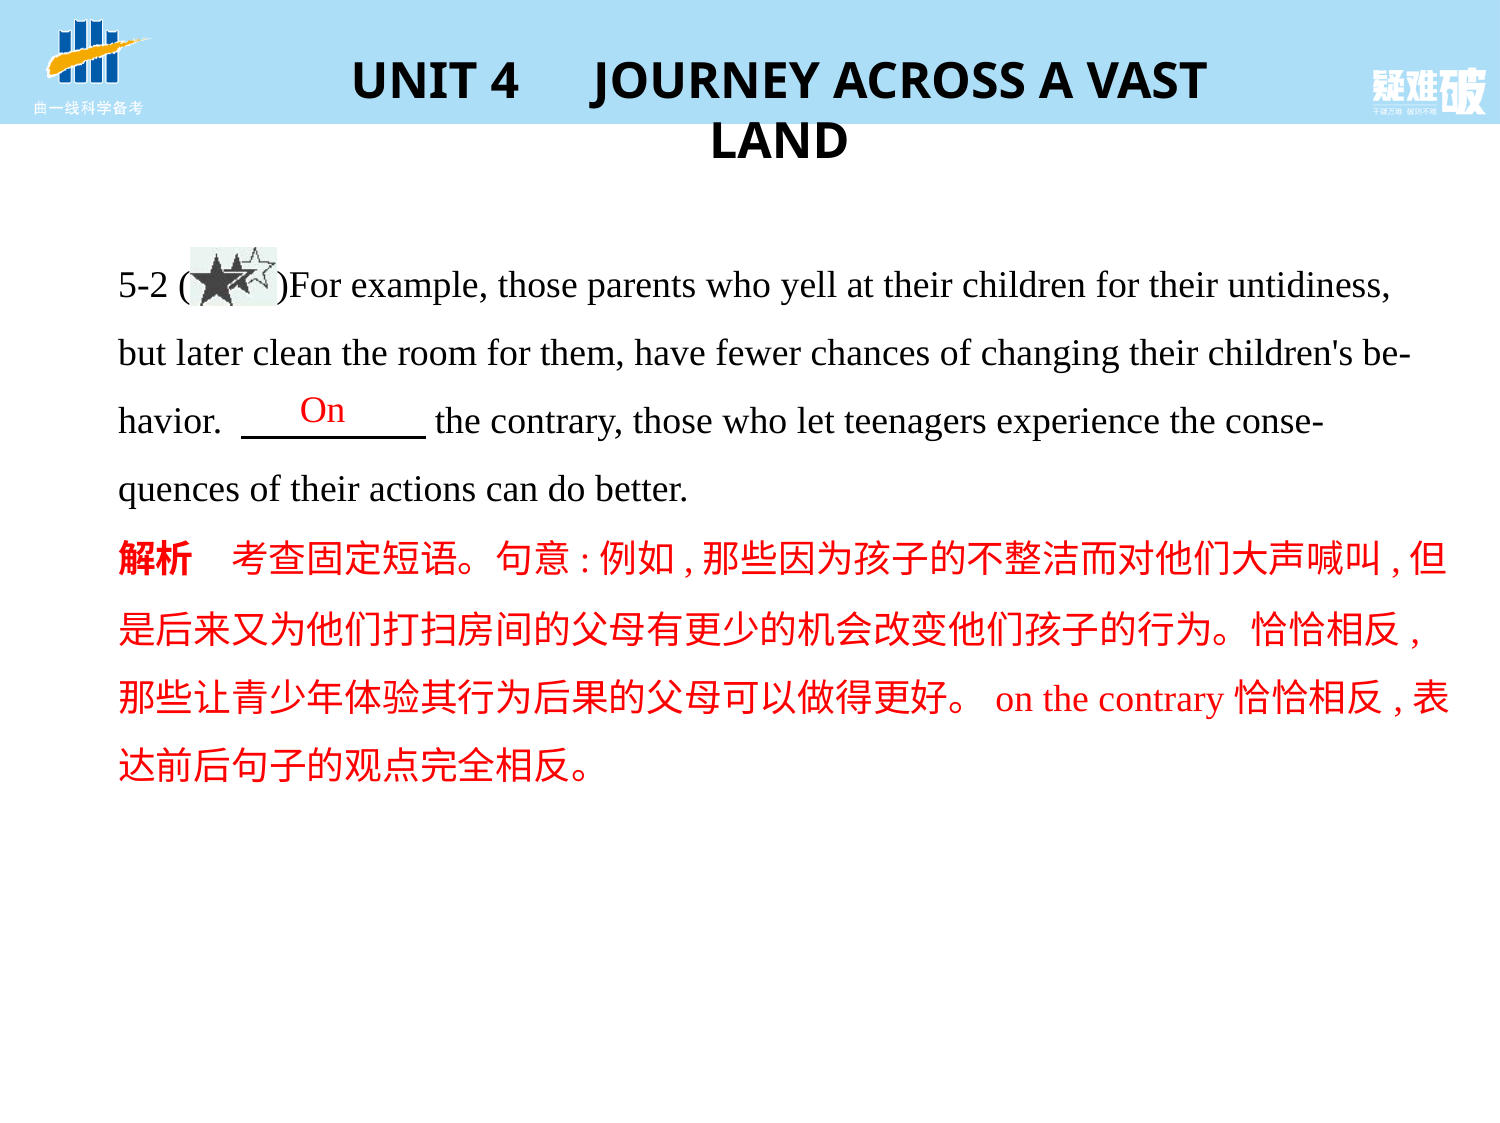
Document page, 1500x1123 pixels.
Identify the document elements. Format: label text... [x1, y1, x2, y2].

picture [0, 0, 1500, 124]
text_box On [284, 377, 361, 438]
text_box 5-2 ( )For example, those parents who yell at their children for their untidiness, but later clean the room for them, have fewer chances of changing their children's be- havior. the contrary, those who let teenagers experience the conse- quences of their actions can do better. 解析 考查固定短语。句意:例如,那些因为孩子的不整洁而对他们大声喊叫,但 是后来又为他们打扫房间的父母有更少的机会改变他们孩子的行为。恰恰相反, 那些让青少年体验其行为后果的父母可以做得更好。on the contrary恰恰相反,表 达前后句子的观点完全相反。 [118, 236, 1483, 788]
picture [190, 247, 277, 306]
